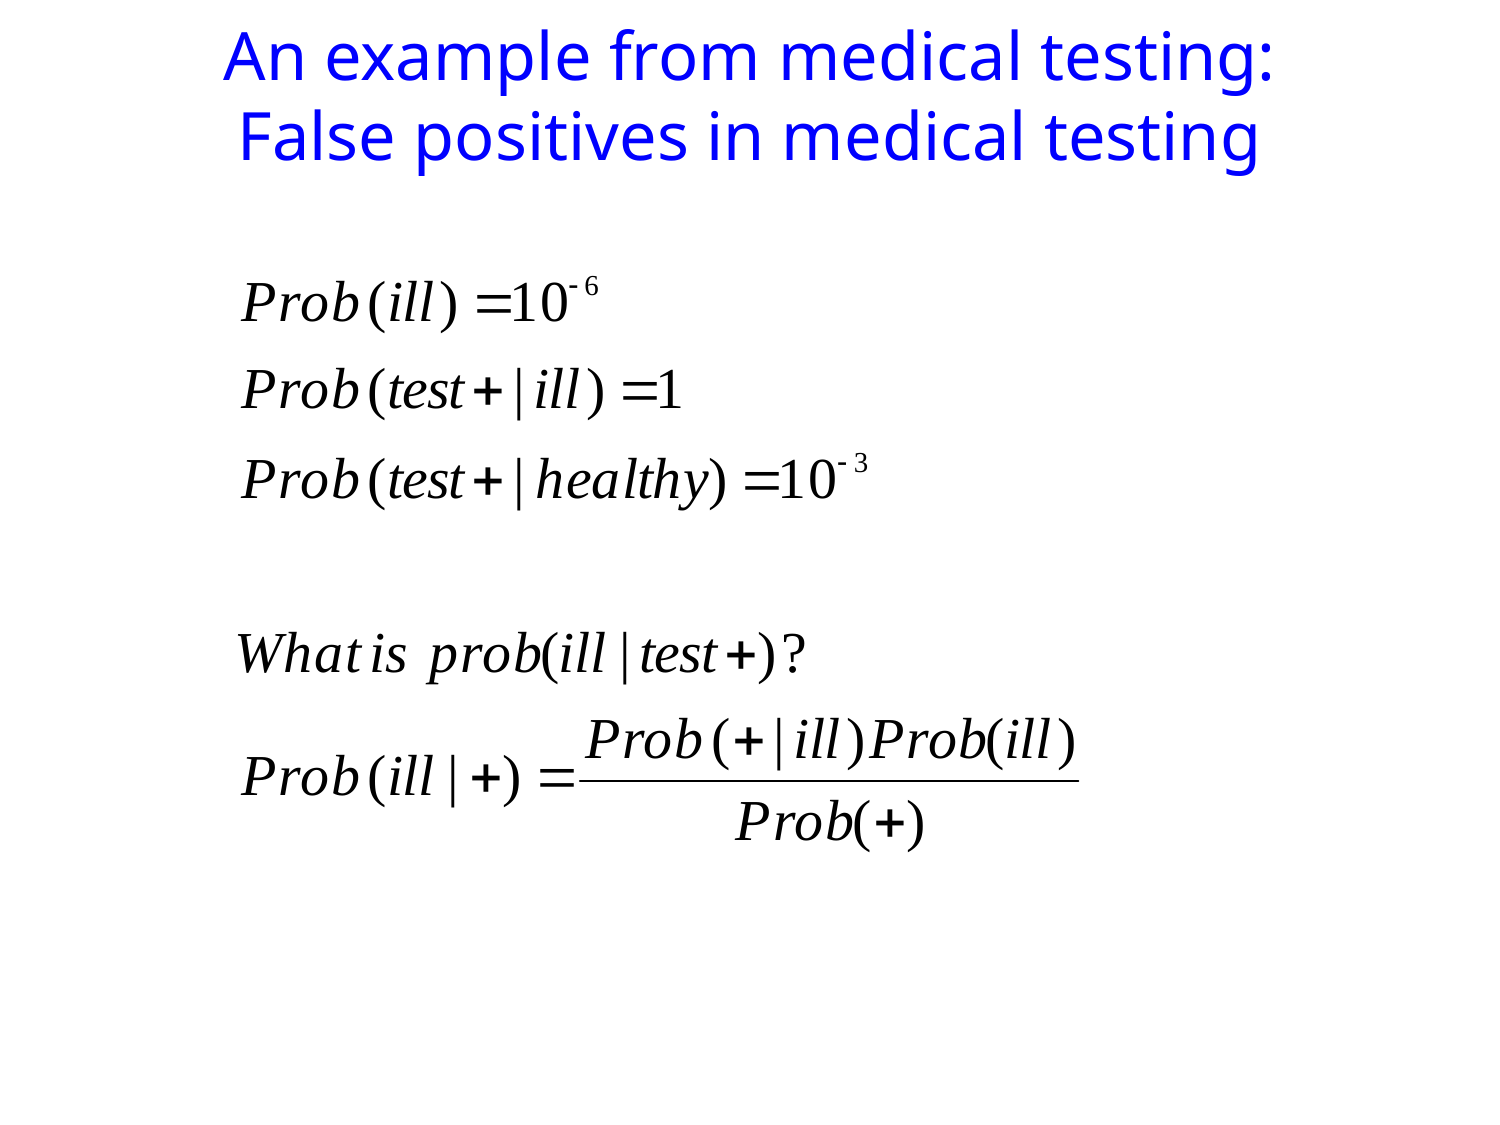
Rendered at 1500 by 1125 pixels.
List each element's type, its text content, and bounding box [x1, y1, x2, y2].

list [231, 263, 1088, 863]
title An example from medical testing: False positives in medical testing [75, 0, 1425, 188]
